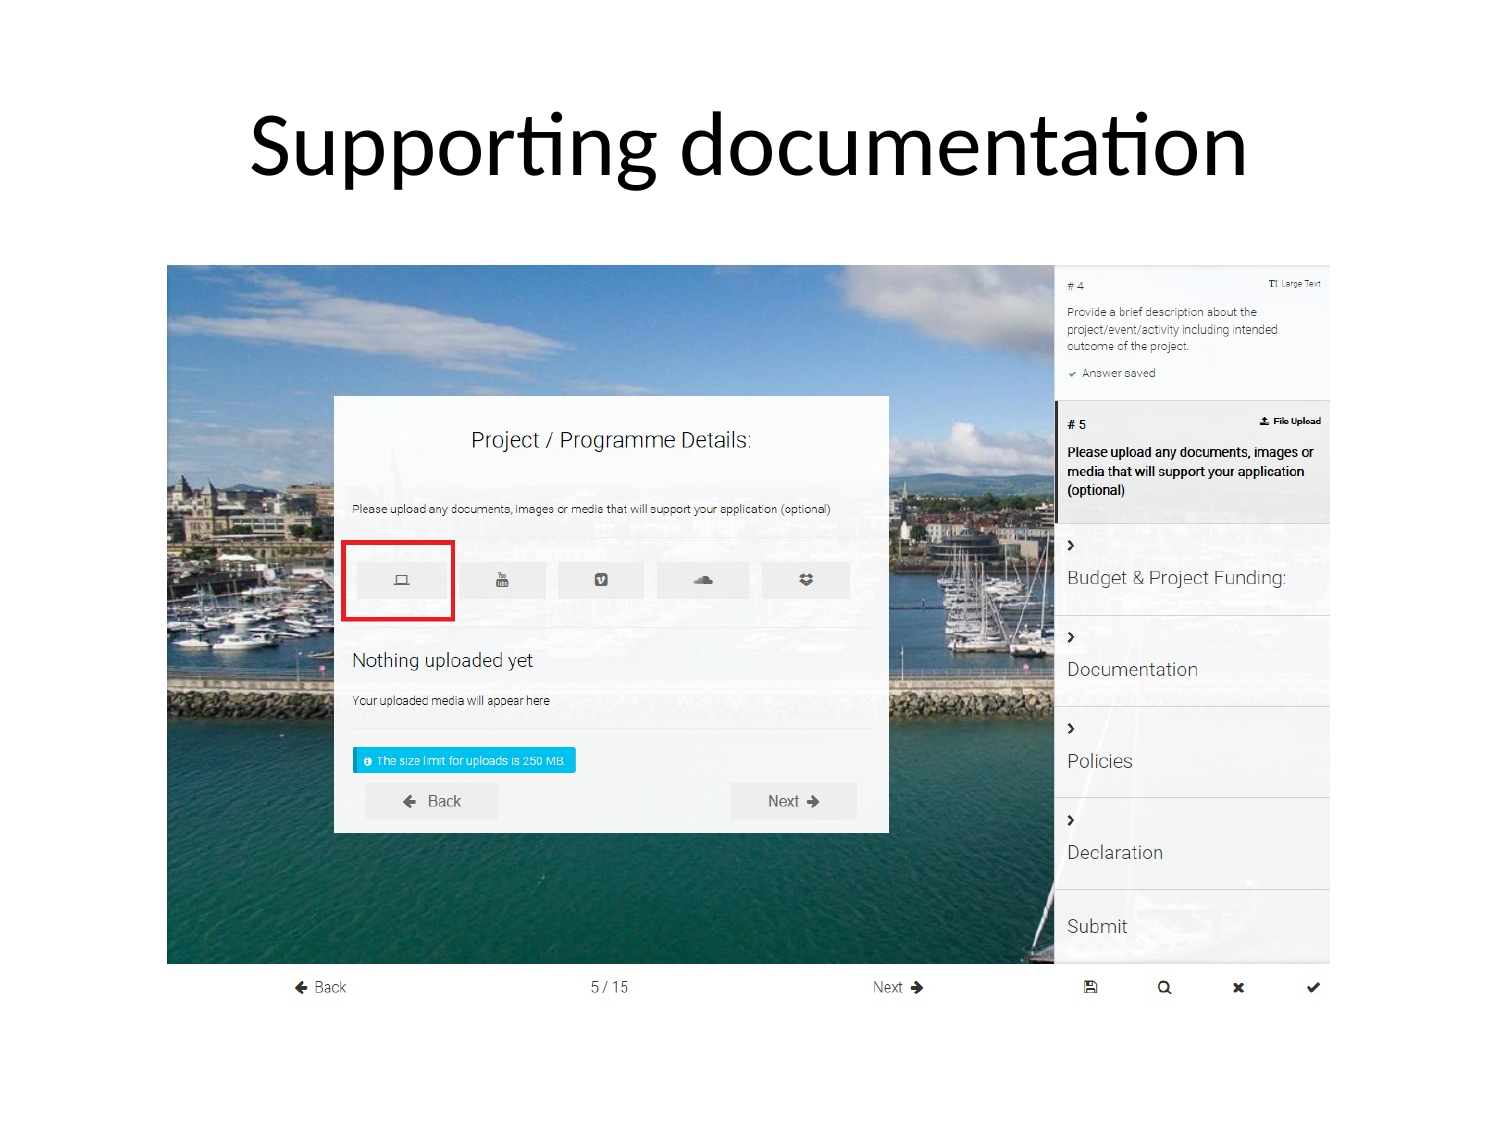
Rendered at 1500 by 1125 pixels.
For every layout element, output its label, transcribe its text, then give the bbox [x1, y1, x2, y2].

title Supporting documentation [75, 45, 1425, 233]
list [167, 262, 1333, 1006]
